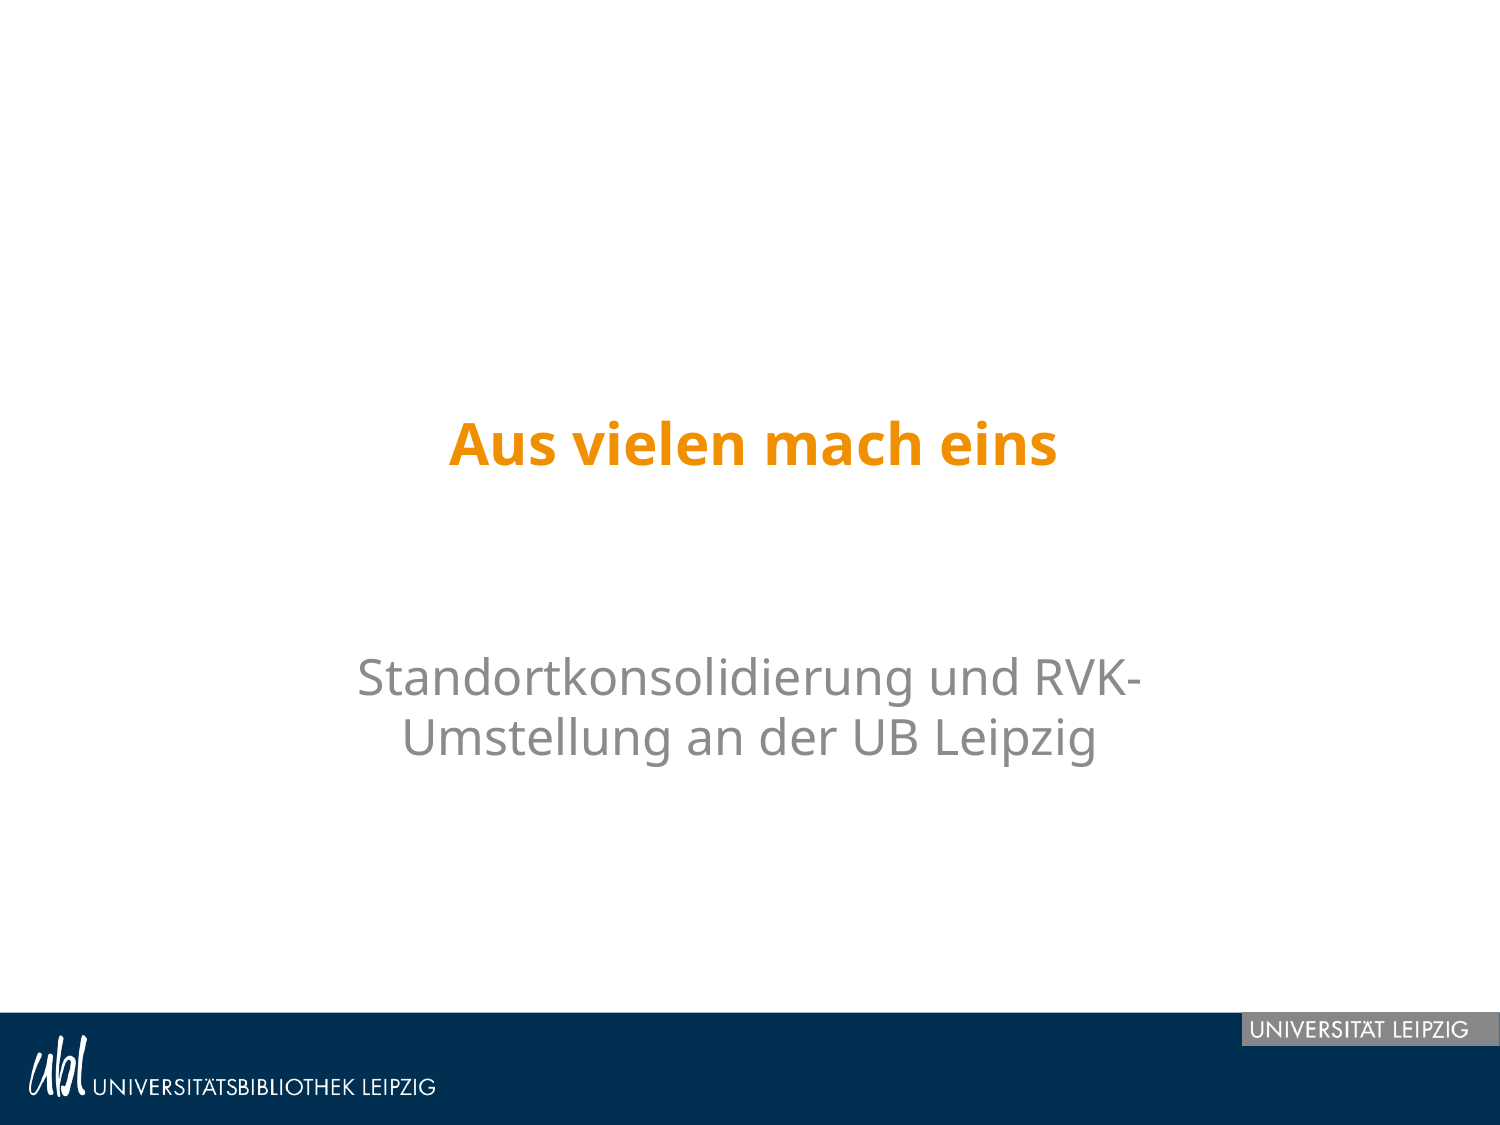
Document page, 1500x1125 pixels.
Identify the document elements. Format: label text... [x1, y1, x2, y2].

picture [29, 1035, 435, 1097]
subtitle Standortkonsolidierung und RVK-Umstellung an der UB Leipzig [225, 637, 1275, 925]
picture [1242, 1012, 1500, 1046]
title Aus vielen mach eins [117, 321, 1393, 563]
